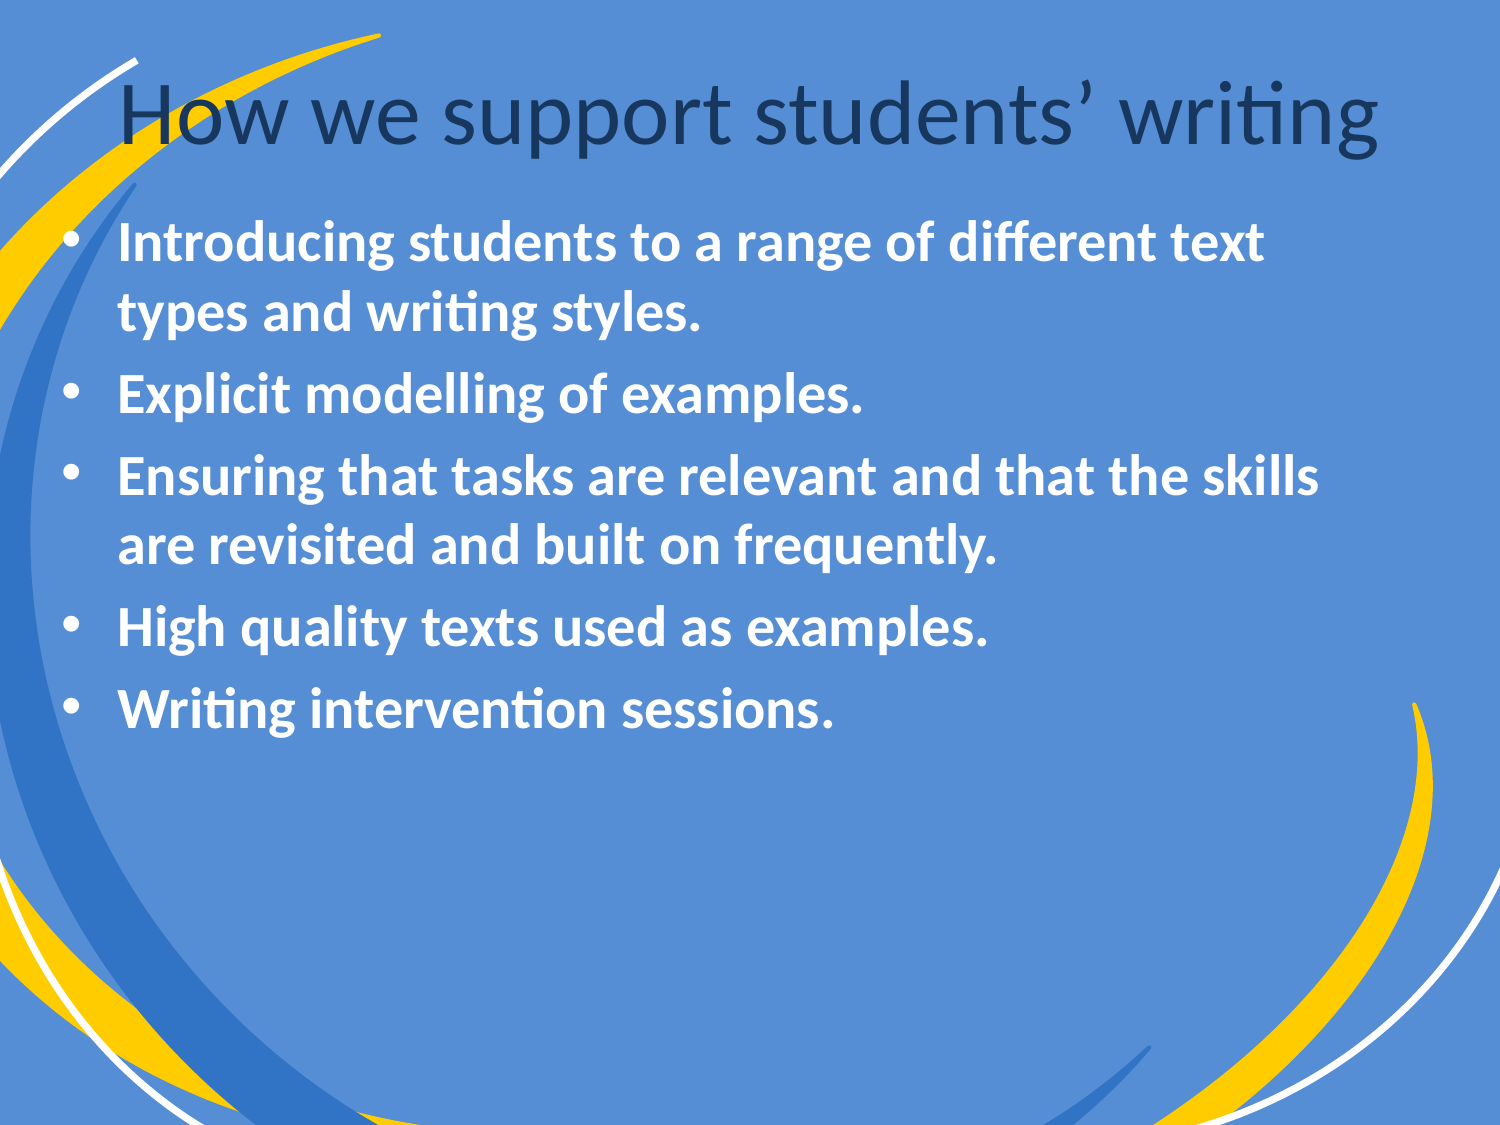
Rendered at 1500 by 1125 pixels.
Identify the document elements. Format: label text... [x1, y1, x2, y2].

text_box Introducing students to a range of different text types and writing styles. Explicit modelling of examples. Ensuring that tasks are relevant and that the skills are revisited and built on frequently. High quality texts used as examples. Writing intervention sessions. [46, 195, 1397, 939]
text_box How we support students’ writing [74, 45, 1425, 233]
